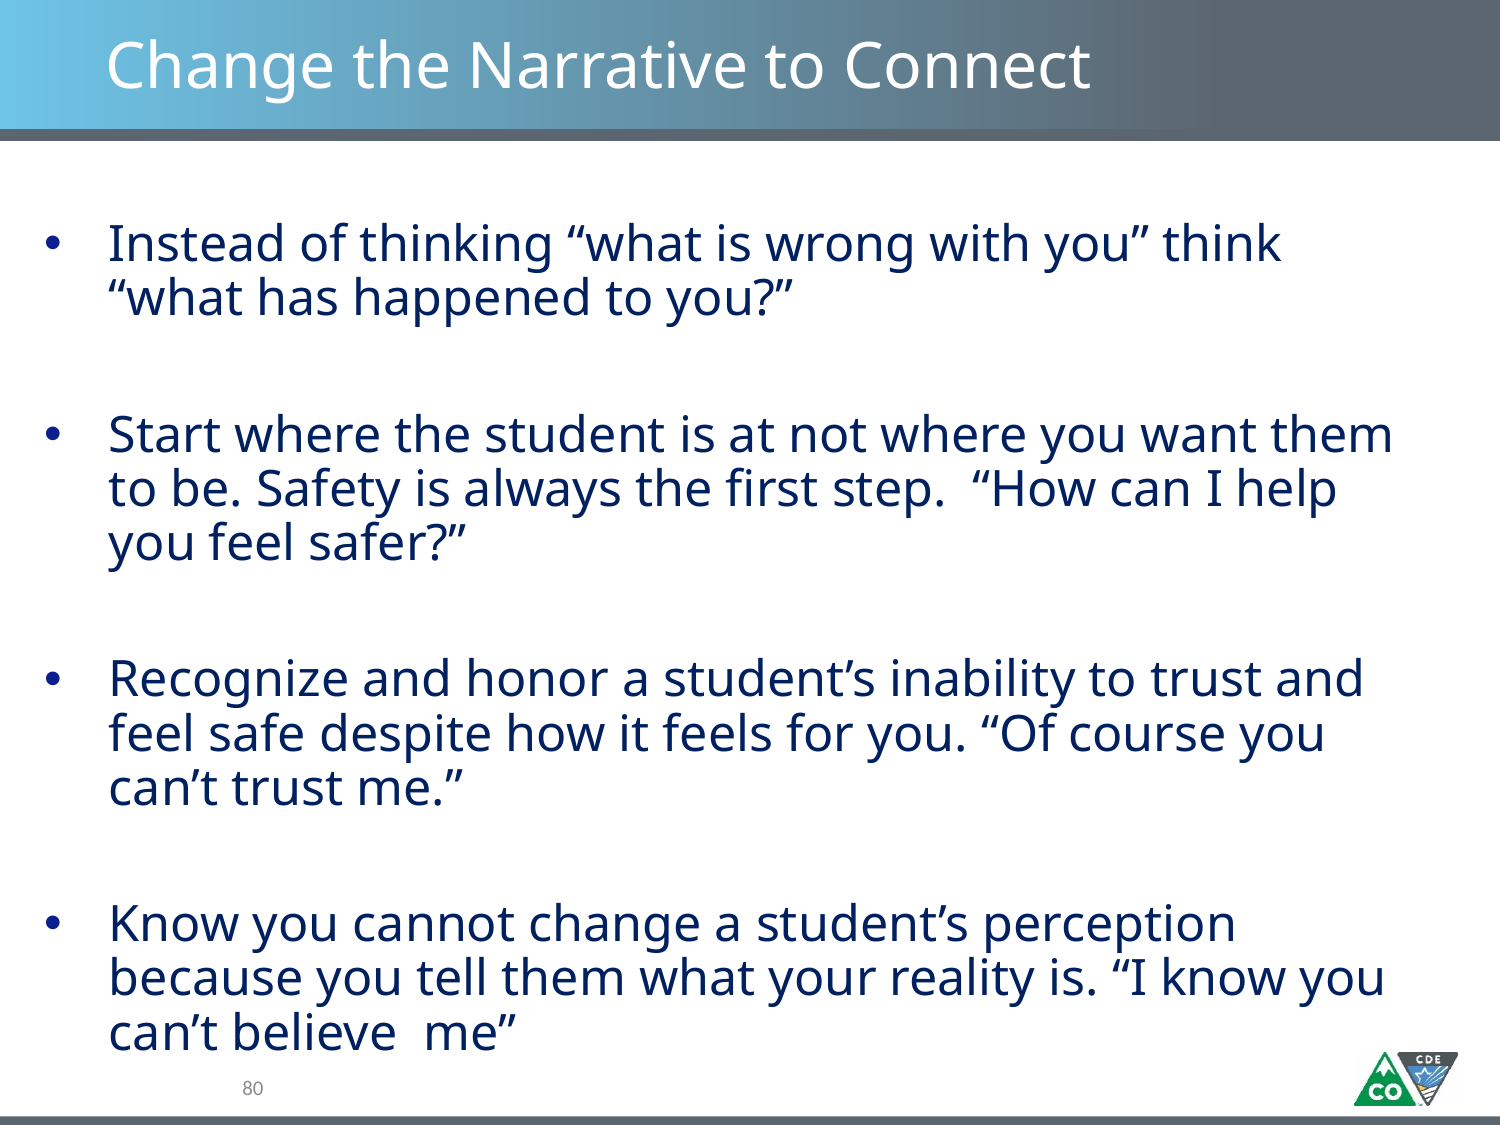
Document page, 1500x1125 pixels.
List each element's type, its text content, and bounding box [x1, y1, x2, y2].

picture [1354, 1052, 1458, 1106]
list Instead of thinking “what is wrong with you” think “what has happened to you?” Start where the student is at not where you want them to be. Safety is always the first step. “How can I help you feel safer?” Recognize and honor a student’s inability to trust and feel safe despite how it feels for you. “Of course you can’t trust me.” Know you cannot change a student’s perception because you tell them what your reality is. “I know you can’t believe me” [29, 149, 1438, 1073]
title Change the Narrative to Connect [31, 24, 1325, 111]
footer 80 [0, 1072, 507, 1103]
